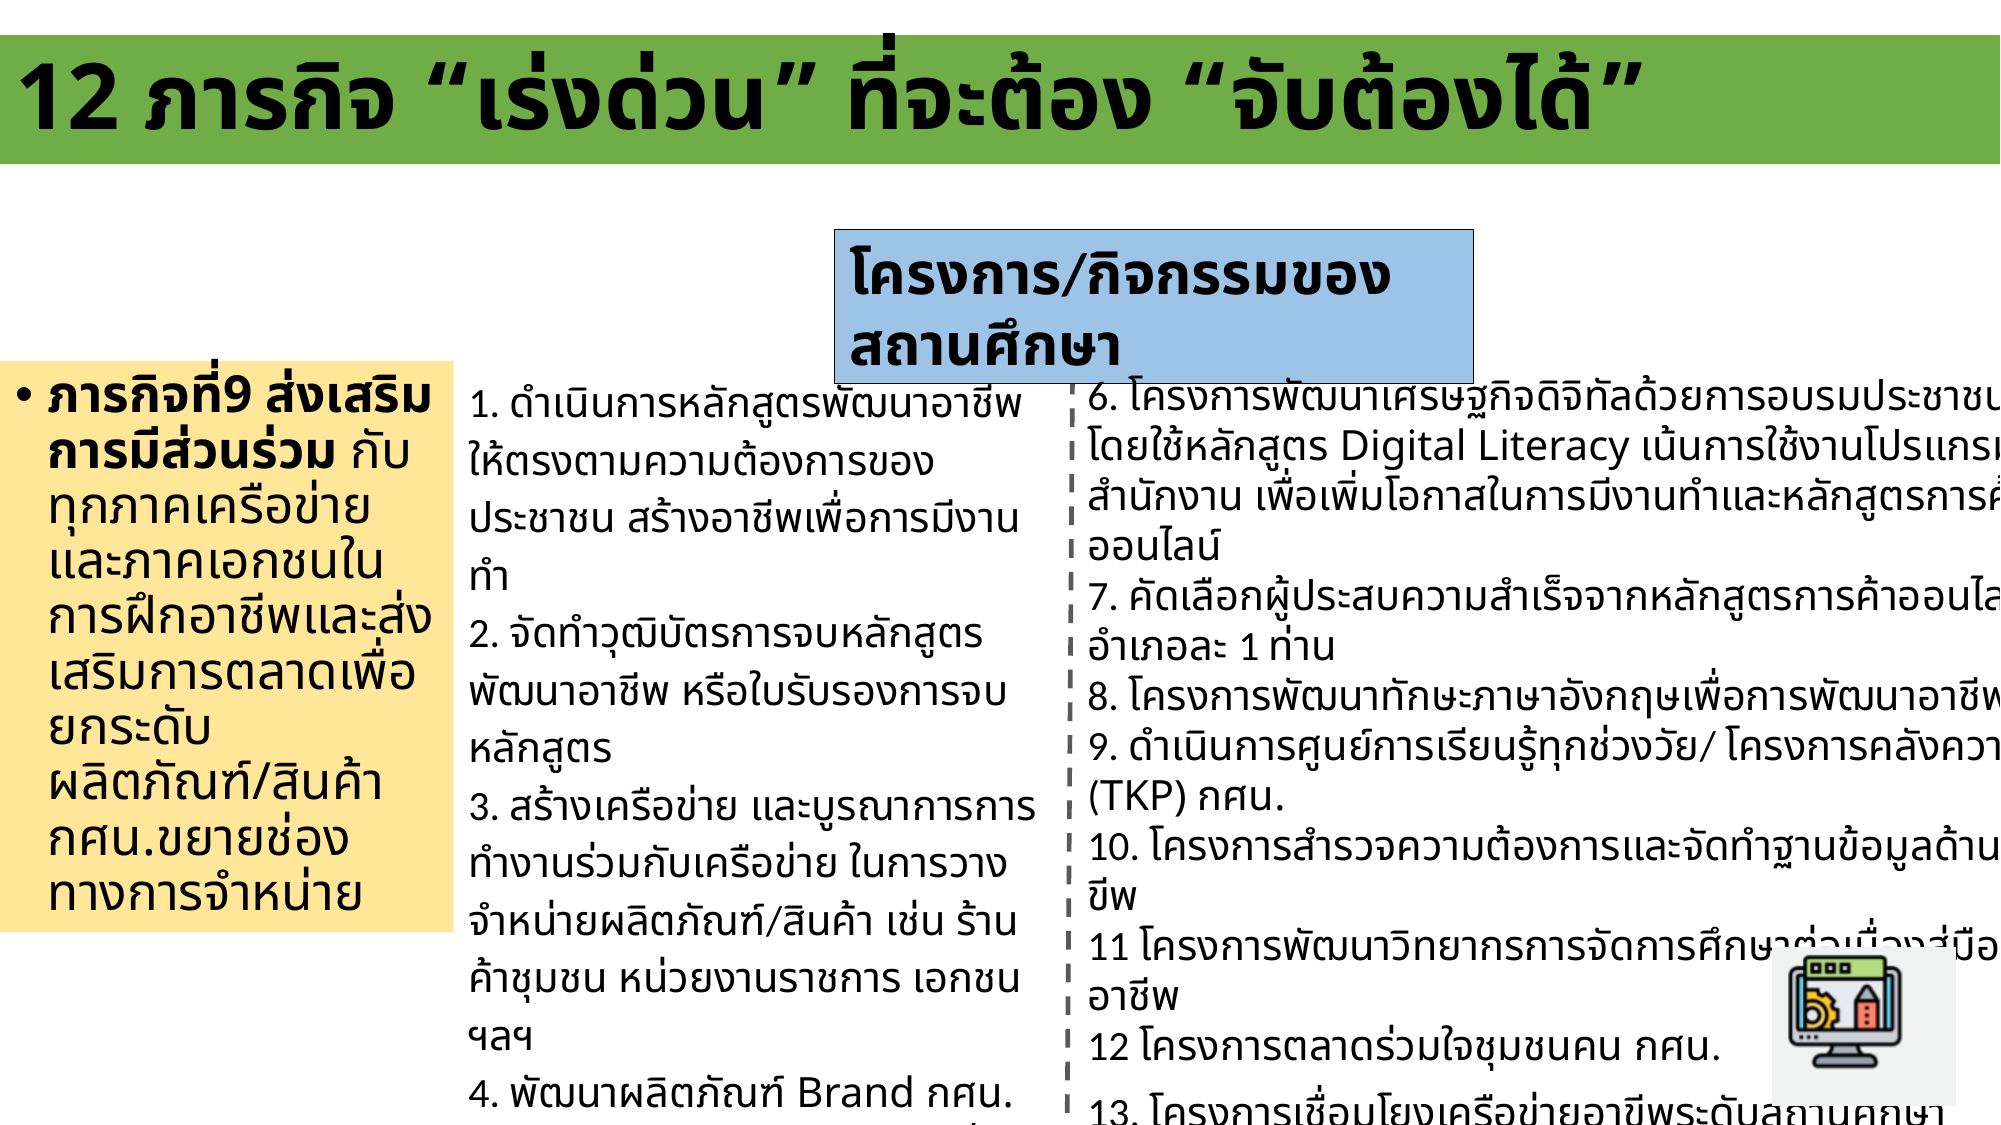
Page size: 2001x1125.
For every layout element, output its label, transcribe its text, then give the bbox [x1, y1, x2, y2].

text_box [1067, 375, 1073, 1122]
picture [1772, 947, 1956, 1106]
title 12 ภารกิจ “เร่งด่วน” ที่จะต้อง “จับต้องได้” [0, 35, 2000, 165]
list ภารกิจที่9 ส่งเสริมการมีส่วนร่วม กับทุกภาคเครือข่ายและภาคเอกชนในการฝึกอาชีพและส่งเสริมการตลาดเพื่อยกระดับผลิตภัณฑ์/สินค้า กศน.ขยายช่องทางการจำหน่าย [0, 361, 453, 933]
text_box โครงการ/กิจกรรมของสถานศึกษา [834, 229, 1474, 361]
text_box 1. ดำเนินการหลักสูตรพัฒนาอาชีพให้ตรงตามความต้องการของประชาชน สร้างอาชีพเพื่อการมีงานทำ 2. จัดทำวุฒิบัตรการจบหลักสูตรพัฒนาอาชีพ หรือใบรับรองการจบหลักสูตร 3. สร้างเครือข่าย และบูรณาการการทำงานร่วมกับเครือข่าย ในการวางจำหน่ายผลิตภัณฑ์/สินค้า เช่น ร้านค้าชุมชน หน่วยงานราชการ เอกชน ฯลฯ 4. พัฒนาผลิตภัณฑ์ Brand กศน. เช่น ให้ความรู้ด้านบรรจุภัณฑ์ เพื่อยกระดับผลิตภัณฑ์/สินค้า (เช่น เทคนิคการขาย การเขียนคำบรรยาย/เรื่องราว/อรรถประโยชน์ของสินค้า) 5. จัดสถานที่สำหรับวางจำหน่ายผลิตภัณฑ์ Brand กศน. เช่น กศน.อำเภอ ห้องสมุดประชาชน [453, 361, 1073, 1125]
text_box 6. โครงการพัฒนาเศรษฐกิจดิจิทัลด้วยการอบรมประชาชน โดยใช้หลักสูตร Digital Literacy เน้นการใช้งานโปรแกรมสำนักงาน เพื่อเพิ่มโอกาสในการมีงานทำและหลักสูตรการค้าออนไลน์ 7. คัดเลือกผู้ประสบความสำเร็จจากหลักสูตรการค้าออนไลน์ อำเภอละ 1 ท่าน 8. โครงการพัฒนาทักษะภาษาอังกฤษเพื่อการพัฒนาอาชีพ 9. ดำเนินการศูนย์การเรียนรู้ทุกช่วงวัย/ โครงการคลังความรู้ (TKP) กศน. 10. โครงการสำรวจความต้องการและจัดทำฐานข้อมูลด้านอาขีพ 11 โครงการพัฒนาวิทยากรการจัดการศึกษาต่อเนื่องสู่มืออาชีพ 12 โครงการตลาดร่วมใจชุมชนคน กศน. 13. โครงการเชื่อมโยงเครือข่ายอาขีพระดับสถานศึกษา 14. โครงการสัมมนาเปิดโลกอาชีพ 15. โครงการสร้างงาน สร้างอาชีพ [1073, 361, 2000, 1125]
